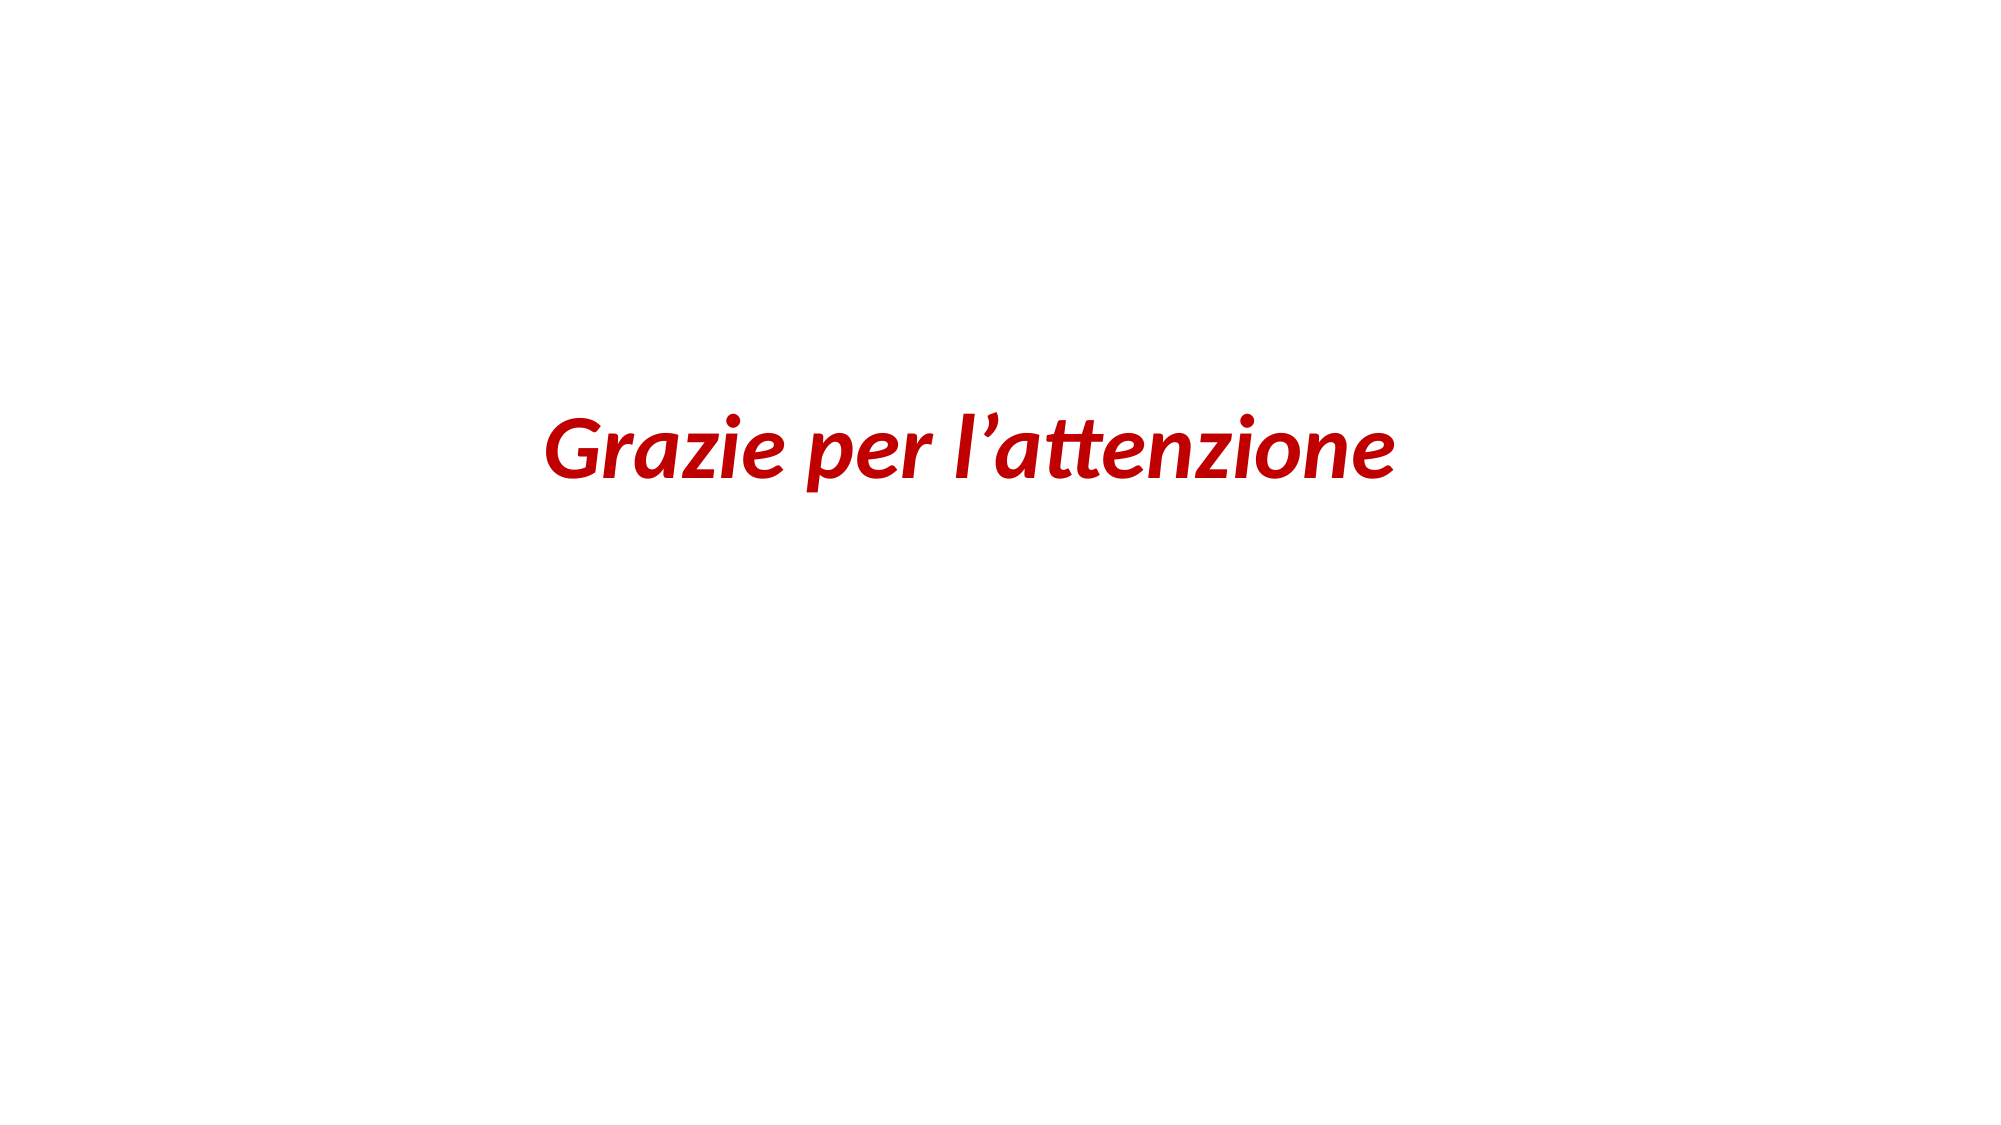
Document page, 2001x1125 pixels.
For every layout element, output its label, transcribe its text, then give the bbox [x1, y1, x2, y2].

text_box Grazie per l’attenzione [528, 379, 1413, 504]
